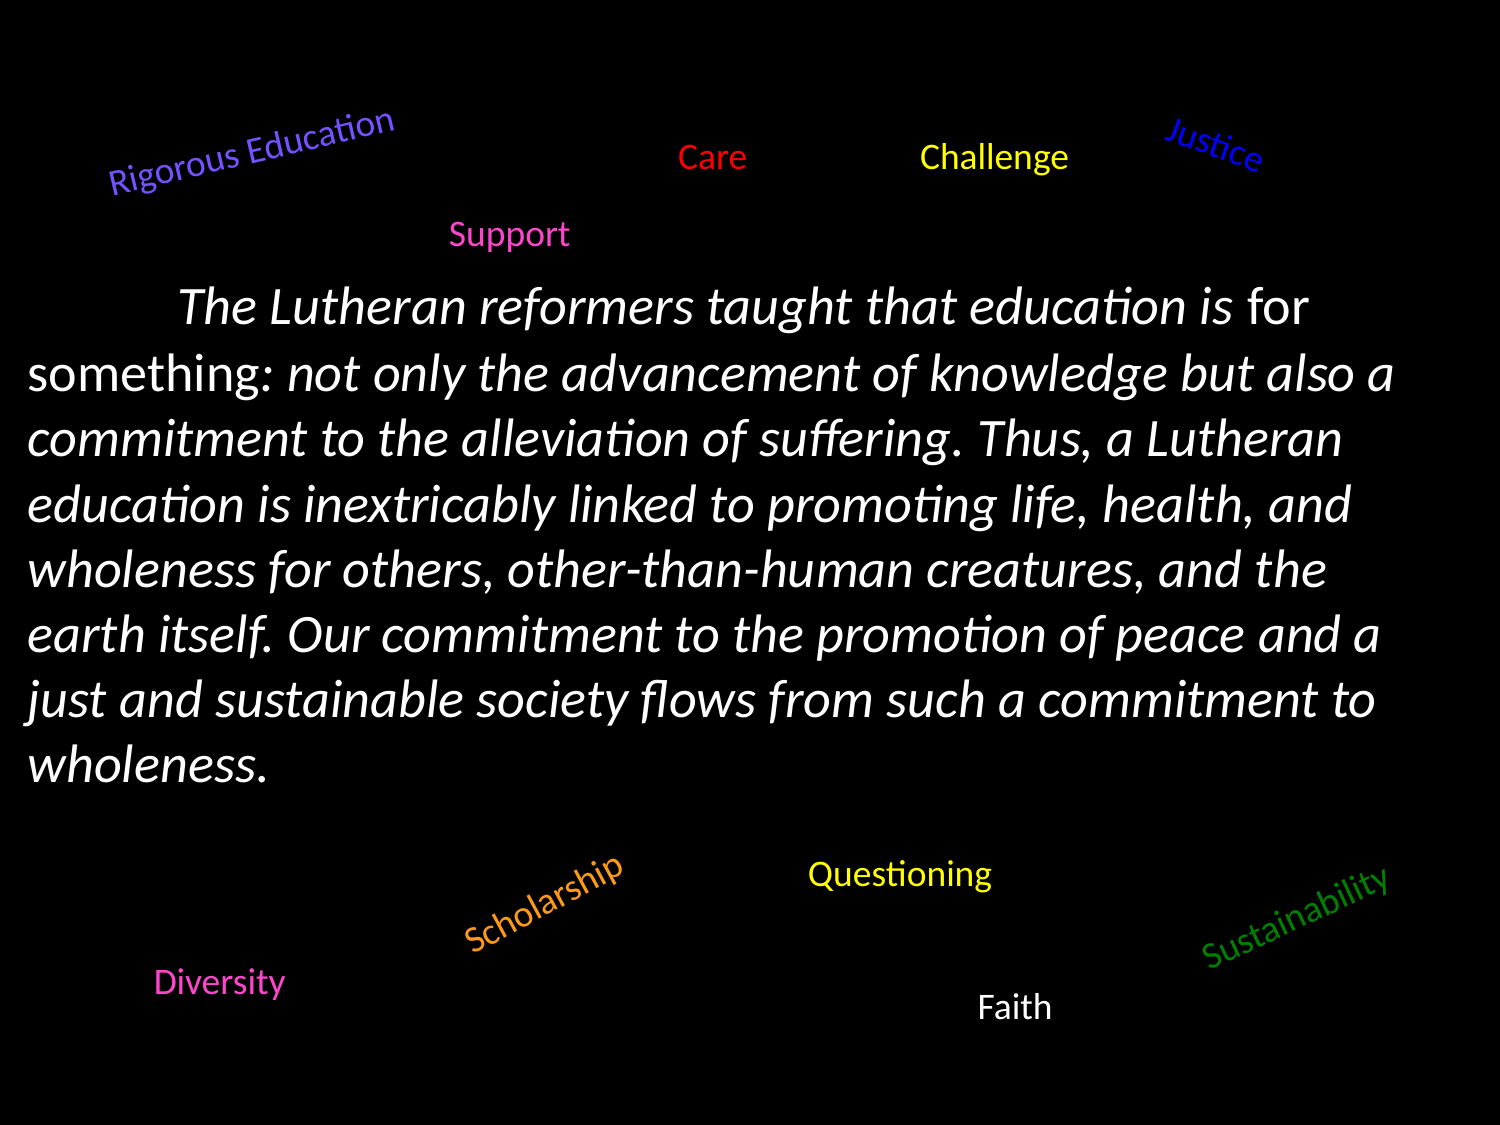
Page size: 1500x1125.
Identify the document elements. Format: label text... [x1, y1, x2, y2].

text_box Diversity [139, 949, 301, 1010]
text_box Challenge [905, 124, 1085, 185]
text_box Support [434, 202, 586, 262]
text_box Sustainability [1176, 838, 1413, 991]
list The Lutheran reformers taught that education is for something: not only the advancement of knowledge but also a commitment to the alleviation of suffering. Thus, a Lutheran education is inextricably linked to promoting life, health, and wholeness for others, other-than-human creatures, and the earth itself. Our commitment to the promotion of peace and a just and sustainable society flows from such a commitment to wholeness. [12, 249, 1450, 1088]
text_box Rigorous Education [87, 74, 446, 214]
text_box Scholarship [438, 825, 647, 976]
text_box Justice [1144, 91, 1289, 193]
text_box Care [663, 124, 763, 185]
text_box Faith [963, 974, 1068, 1035]
text_box Questioning [793, 842, 1008, 902]
